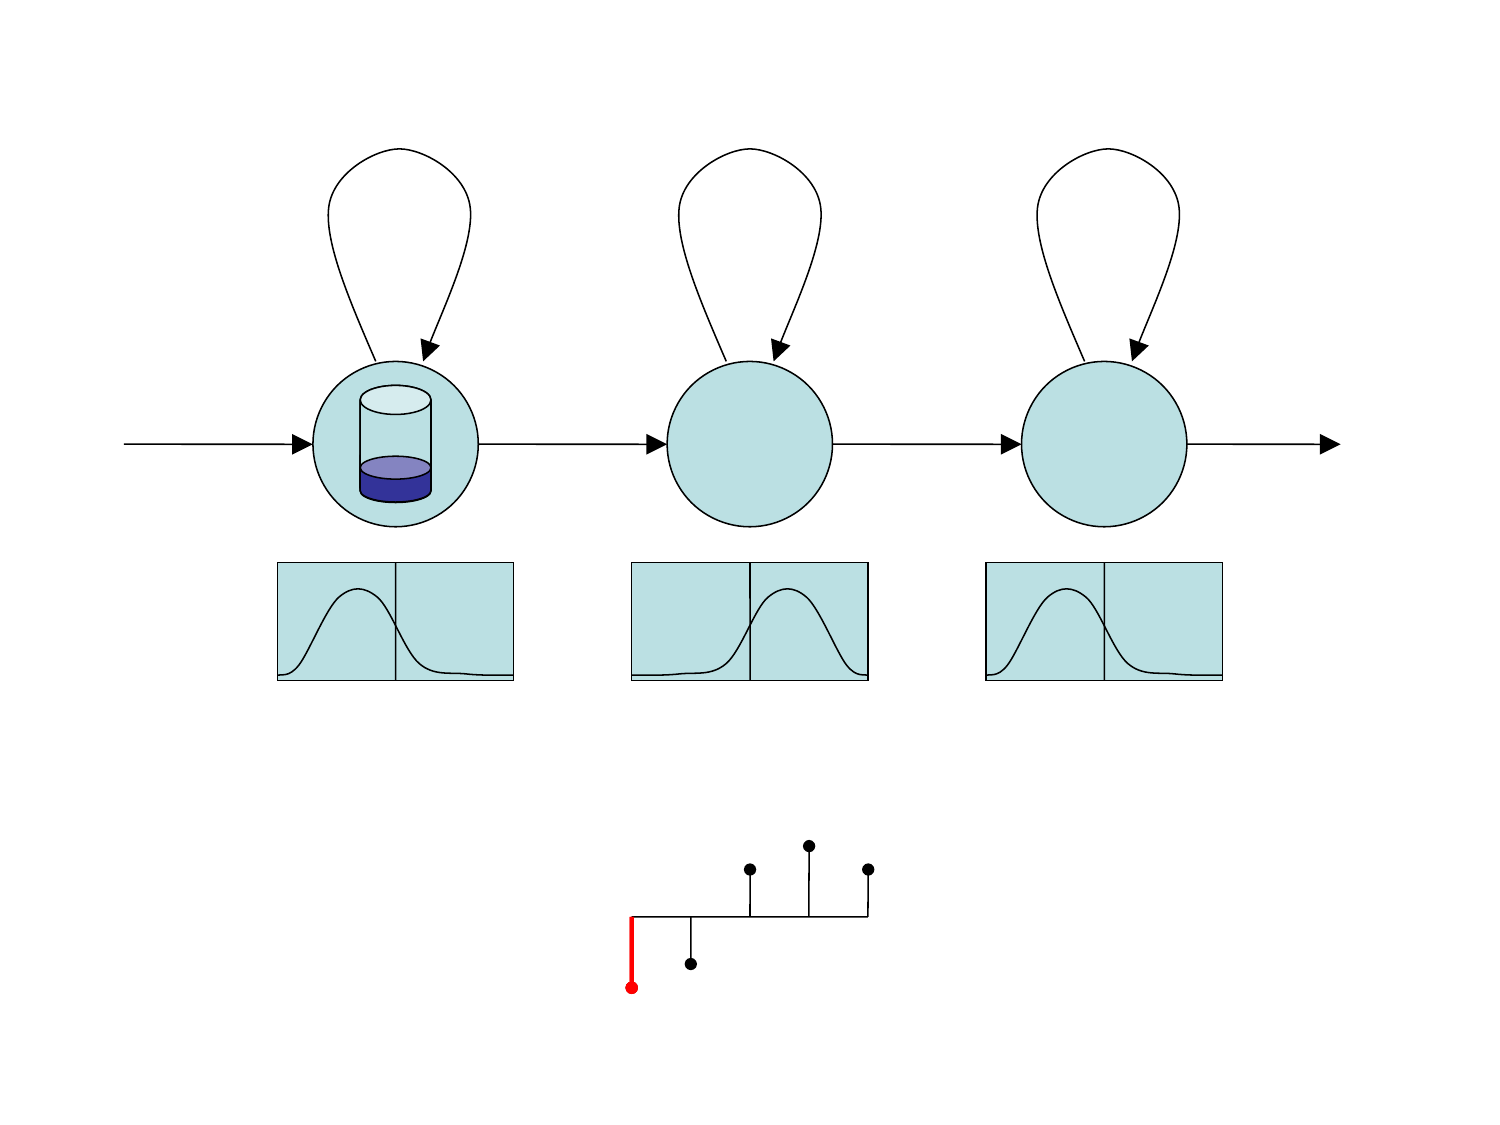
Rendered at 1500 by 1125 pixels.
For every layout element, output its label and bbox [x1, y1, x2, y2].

text_box [1186, 433, 1341, 455]
text_box [360, 385, 431, 465]
text_box [1105, 562, 1223, 675]
text_box [277, 588, 395, 676]
text_box [1021, 362, 1187, 527]
text_box [1105, 676, 1223, 681]
text_box [751, 588, 868, 676]
text_box [678, 148, 822, 362]
text_box [986, 588, 1104, 676]
text_box [631, 625, 750, 676]
text_box [396, 626, 514, 676]
text_box [396, 676, 514, 681]
text_box [360, 456, 431, 503]
text_box [360, 456, 431, 479]
text_box [277, 676, 395, 681]
text_box [1036, 148, 1180, 362]
text_box [396, 562, 514, 675]
text_box [862, 863, 875, 917]
text_box [743, 863, 757, 917]
text_box [802, 839, 816, 917]
text_box [328, 148, 471, 362]
text_box [1105, 627, 1223, 676]
text_box [667, 362, 833, 527]
text_box [684, 916, 698, 971]
text_box [986, 676, 1104, 681]
text_box [631, 676, 750, 681]
text_box [625, 916, 638, 994]
text_box [986, 562, 1104, 675]
text_box [123, 433, 313, 455]
text_box [360, 385, 431, 414]
text_box [631, 562, 750, 675]
text_box [312, 362, 479, 527]
text_box [832, 433, 1022, 455]
text_box [277, 562, 395, 675]
text_box [751, 562, 869, 681]
text_box [478, 433, 668, 455]
